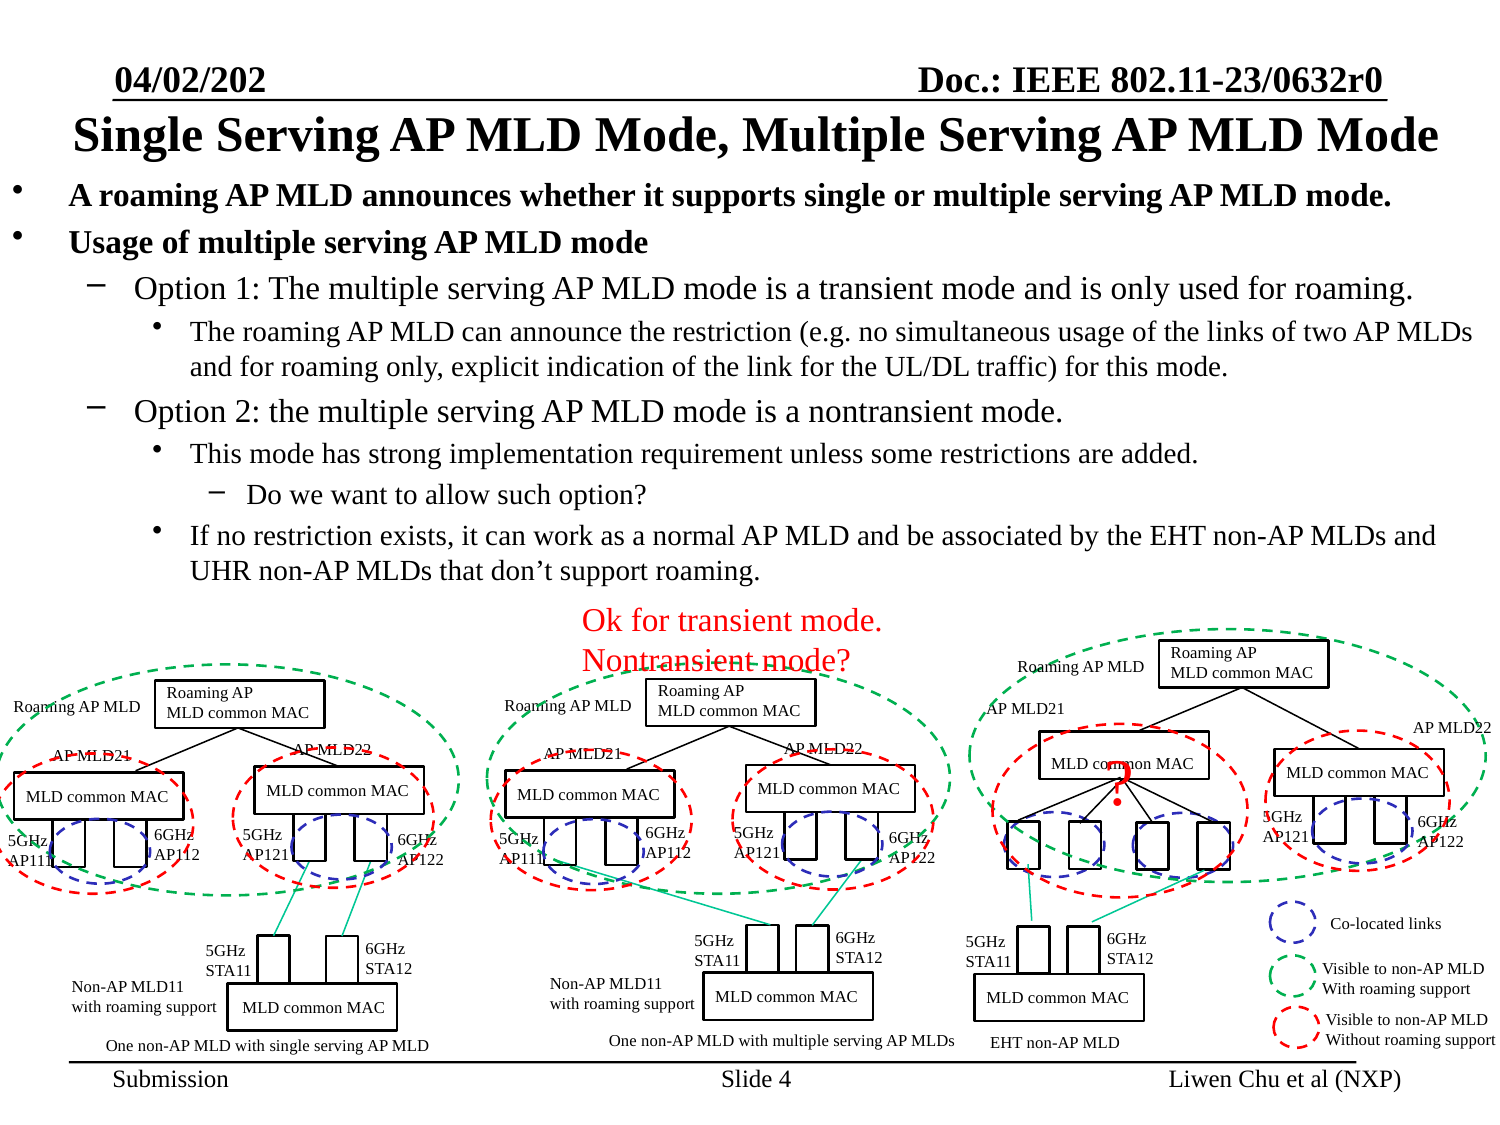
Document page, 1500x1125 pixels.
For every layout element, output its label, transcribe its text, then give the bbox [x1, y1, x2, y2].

text_box MLD common MAC [700, 978, 873, 1020]
text_box [484, 686, 953, 820]
text_box [1267, 899, 1315, 945]
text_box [1125, 779, 1214, 823]
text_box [1241, 687, 1360, 749]
text_box Non-AP MLD11 with roaming support [534, 964, 688, 1025]
text_box 5GHz AP111 [484, 820, 539, 882]
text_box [626, 725, 727, 770]
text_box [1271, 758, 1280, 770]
text_box [488, 747, 694, 886]
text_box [1139, 687, 1239, 731]
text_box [811, 859, 863, 926]
text_box [0, 751, 196, 896]
text_box [967, 675, 1155, 809]
text_box 6GHz AP122 [1403, 803, 1478, 865]
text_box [1091, 869, 1205, 923]
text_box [1079, 778, 1121, 824]
text_box ? [1090, 731, 1150, 776]
text_box 6GHz STA12 [820, 919, 896, 981]
text_box [754, 970, 820, 978]
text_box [1027, 863, 1033, 921]
text_box MLD common MAC [971, 979, 1145, 1022]
text_box [1420, 747, 1446, 778]
text_box Non-AP MLD11 with roaming support [56, 968, 210, 1010]
text_box [1209, 832, 1339, 885]
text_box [237, 727, 340, 767]
text_box [324, 934, 350, 985]
text_box Roaming AP MLD [0, 688, 78, 716]
text_box 6GHz STA12 [350, 930, 425, 991]
text_box Roaming AP MLD [1002, 648, 1155, 675]
text_box One non-AP MLD with single serving AP MLD [90, 1027, 453, 1063]
text_box [266, 934, 292, 985]
text_box MLD common MAC [227, 988, 400, 1027]
text_box 6GHz STA12 [1091, 930, 1167, 982]
text_box [1026, 924, 1052, 976]
text_box Co-located links [1315, 905, 1485, 947]
text_box Visible to non-AP MLD Without roaming support [1310, 1001, 1480, 1043]
text_box [730, 747, 936, 888]
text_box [728, 725, 831, 766]
text_box [1271, 1004, 1311, 1050]
text_box Roaming AP MLD [489, 687, 568, 714]
list A roaming AP MLD announces whether it supports single or multiple serving AP MLD mode. Usage of multiple serving AP MLD mode Option 1: The multiple serving AP MLD mode is a transient mode and is only used for roaming. The roaming AP MLD can announce the restriction (e.g. no simultaneous usage of the links of two AP MLDs and for roaming only, explicit indication of the link for the UL/DL traffic) for this mode. Option 2: the multiple serving AP MLD mode is a nontransient mode. This mode has strong implementation requirement unless some restrictions are added. Do we want to allow such option? If no restriction exists, it can work as a normal AP MLD and be associated by the EHT non-AP MLDs and UHR non-AP MLDs that don’t support roaming. [0, 165, 1497, 617]
text_box [1005, 850, 1023, 871]
text_box AP MLD21 [971, 690, 1002, 718]
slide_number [114, 54, 269, 101]
footer Liwen Chu et al (NXP) [1165, 1061, 1402, 1093]
text_box 5GHz STA11 [679, 933, 754, 983]
text_box [1267, 953, 1308, 999]
text_box [794, 923, 820, 975]
text_box [1399, 737, 1488, 803]
text_box [1263, 728, 1452, 873]
text_box [1026, 972, 1091, 979]
text_box 5GHz STA11 [190, 932, 266, 994]
slide_number Slide 4 [712, 1061, 800, 1093]
title Single Serving AP MLD Mode, Multiple Serving AP MLD Mode [5, 82, 1500, 180]
text_box Visible to non-AP MLD With roaming support [1307, 950, 1476, 992]
text_box Ok for transient mode. Nontransient mode? [567, 590, 898, 686]
text_box 5GHz STA11 [950, 923, 1026, 984]
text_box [554, 859, 771, 926]
text_box 5GHz AP121 [1247, 798, 1302, 860]
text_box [341, 860, 371, 937]
text_box [141, 775, 268, 898]
text_box [0, 662, 461, 840]
text_box One non-AP MLD with multiple serving AP MLDs [593, 1022, 911, 1061]
text_box [774, 877, 796, 892]
text_box [674, 773, 756, 858]
text_box [754, 923, 781, 974]
text_box Roaming AP MLD common MAC [1155, 634, 1329, 685]
text_box AP MLD22 [1398, 709, 1497, 737]
text_box [1091, 626, 1313, 648]
text_box [230, 745, 436, 890]
text_box [1329, 637, 1471, 737]
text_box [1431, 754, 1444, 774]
text_box [266, 981, 350, 988]
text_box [273, 860, 310, 936]
text_box 6GHz AP122 [383, 821, 458, 882]
text_box 6GHz AP122 [886, 819, 949, 881]
text_box EHT non-AP MLD [975, 1024, 1145, 1066]
text_box [990, 721, 1250, 897]
text_box [1065, 924, 1091, 976]
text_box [135, 727, 236, 771]
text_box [1017, 777, 1080, 821]
text_box 5GHz AP111 [0, 856, 37, 883]
text_box [1200, 740, 1271, 798]
